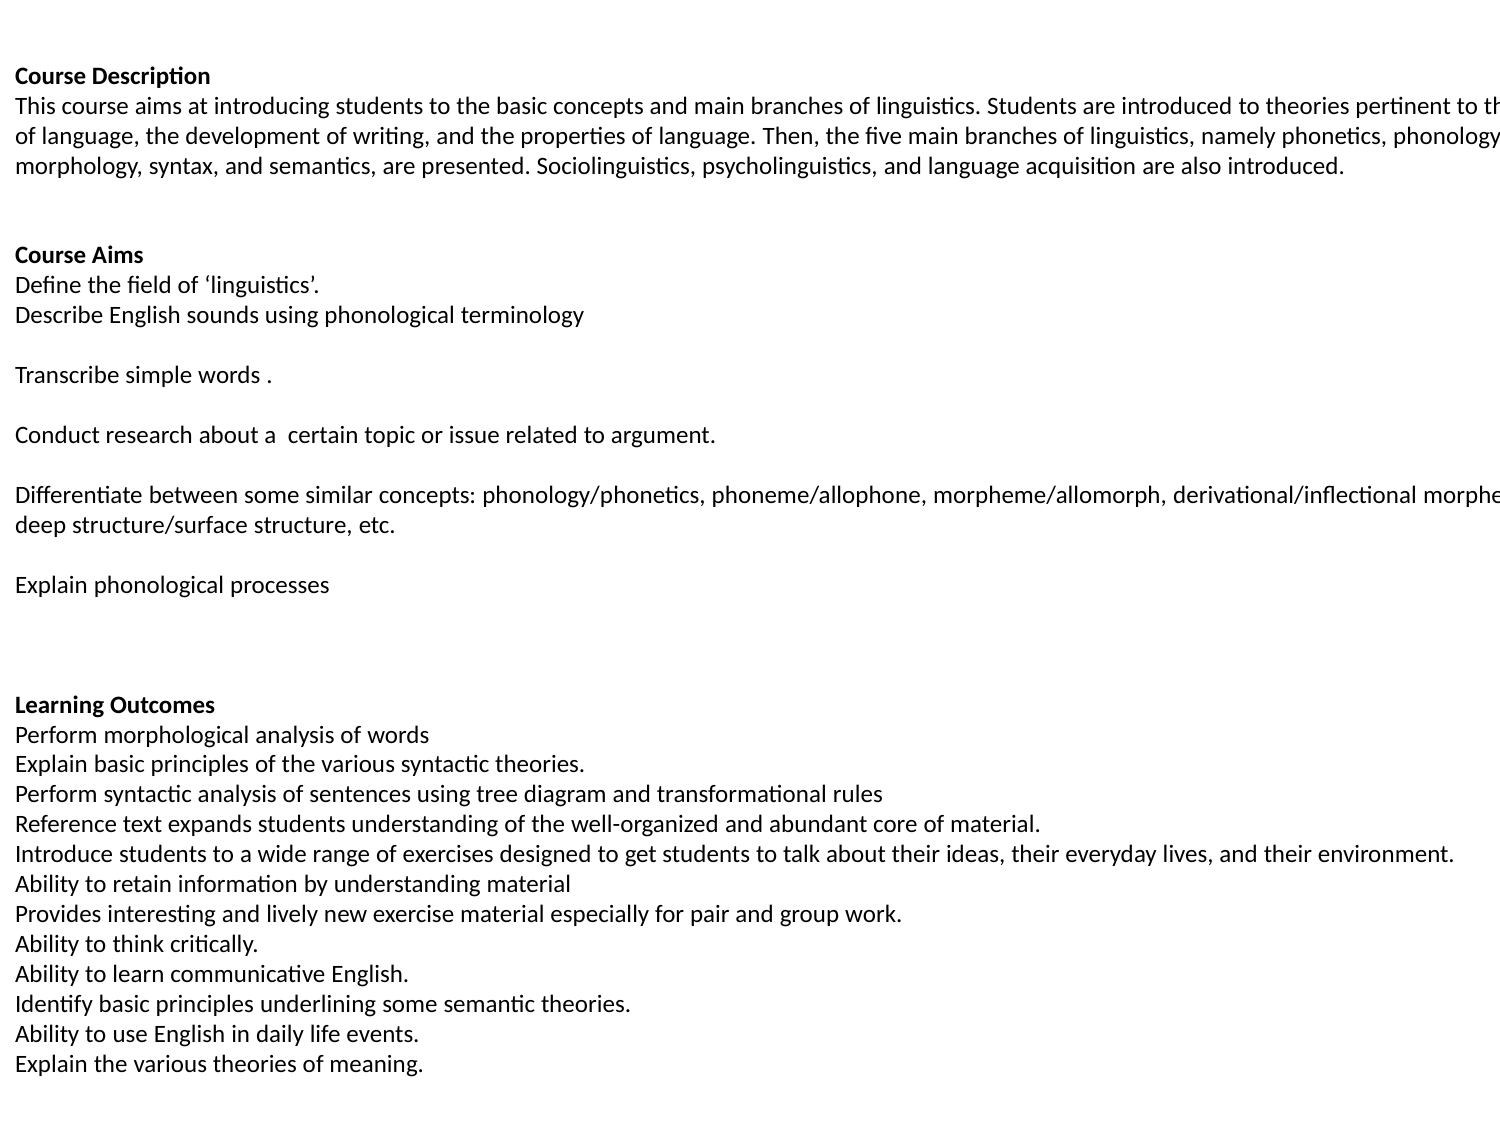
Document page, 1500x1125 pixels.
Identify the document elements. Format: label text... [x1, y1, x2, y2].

text_box Course Description This course aims at introducing students to the basic concepts and main branches of linguistics. Students are introduced to theories pertinent to the origins of language, the development of writing, and the properties of language. Then, the five main branches of linguistics, namely phonetics, phonology, morphology, syntax, and semantics, are presented. Sociolinguistics, psycholinguistics, and language acquisition are also introduced. Course Aims Define the field of ‘linguistics’. Describe English sounds using phonological terminology Transcribe simple words . Conduct research about a certain topic or issue related to argument. Differentiate between some similar concepts: phonology/phonetics, phoneme/allophone, morpheme/allomorph, derivational/inflectional morphemes, deep structure/surface structure, etc. Explain phonological processes Learning Outcomes Perform morphological analysis of words Explain basic principles of the various syntactic theories. Perform syntactic analysis of sentences using tree diagram and transformational rules Reference text expands students understanding of the well-organized and abundant core of material. Introduce students to a wide range of exercises designed to get students to talk about their ideas, their everyday lives, and their environment. Ability to retain information by understanding material Provides interesting and lively new exercise material especially for pair and group work. Ability to think critically. Ability to learn communicative English. Identify basic principles underlining some semantic theories. Ability to use English in daily life events. Explain the various theories of meaning. [0, 51, 1500, 1125]
